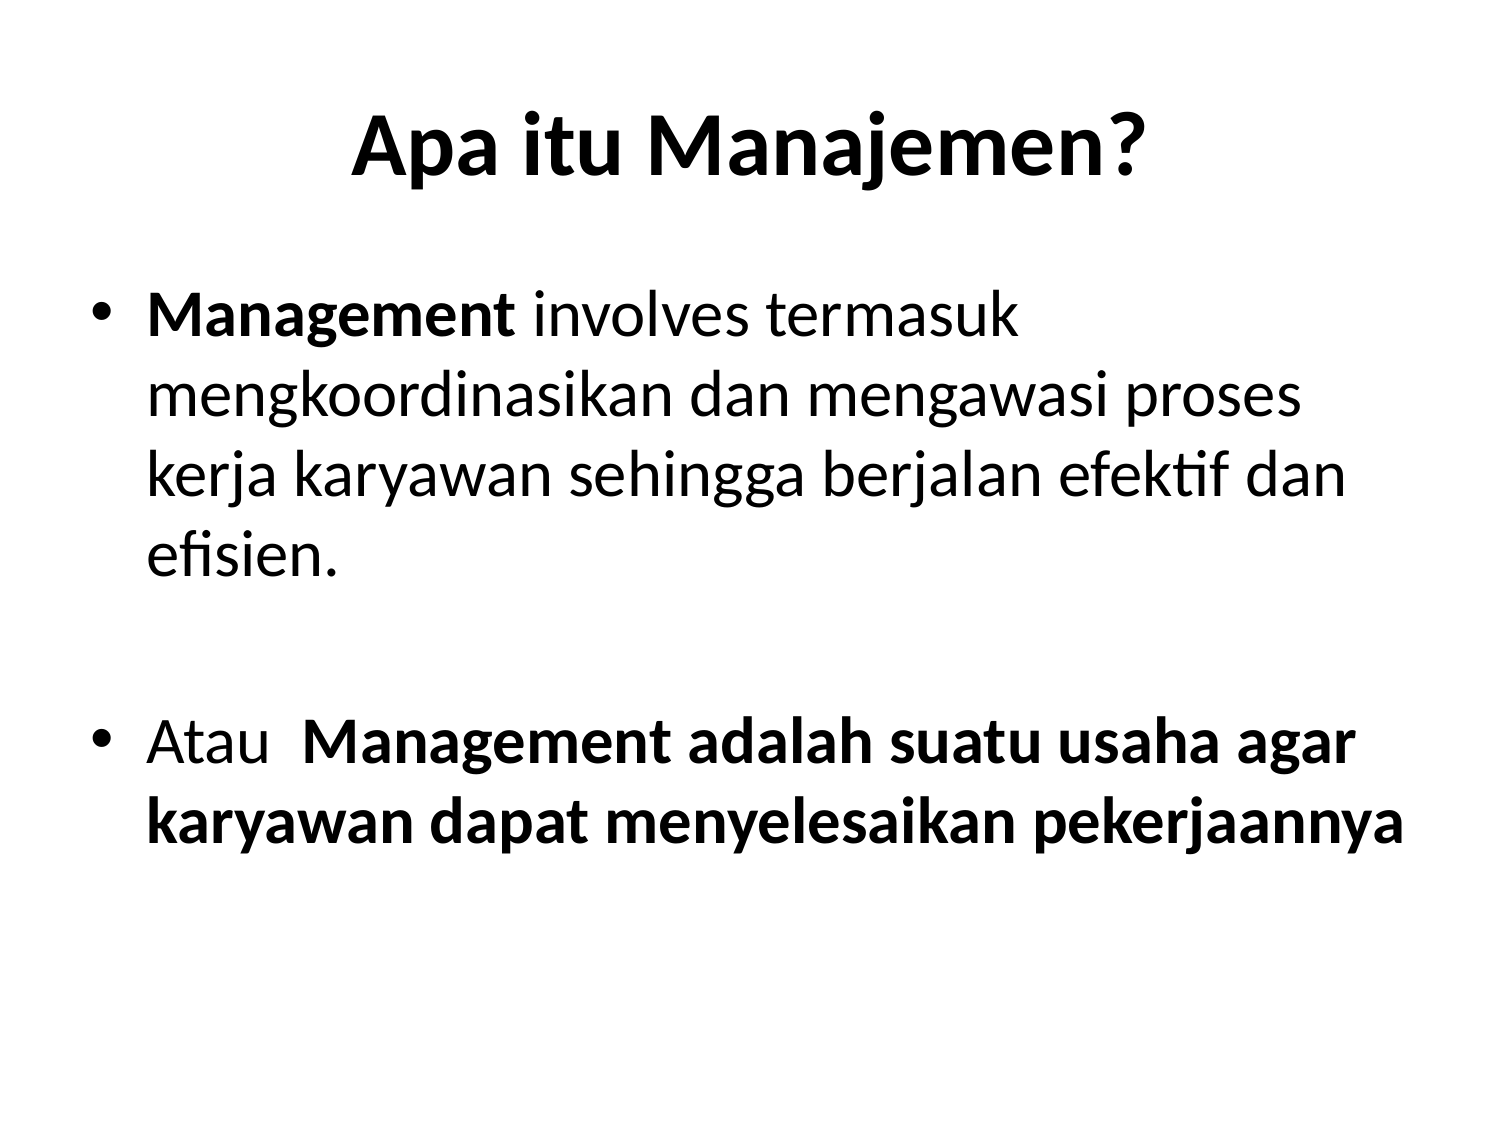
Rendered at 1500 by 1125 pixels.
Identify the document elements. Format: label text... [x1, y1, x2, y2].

list Management involves termasuk mengkoordinasikan dan mengawasi proses kerja karyawan sehingga berjalan efektif dan efisien. Atau Management adalah suatu usaha agar karyawan dapat menyelesaikan pekerjaannya [75, 262, 1425, 1005]
title Apa itu Manajemen? [75, 45, 1425, 233]
